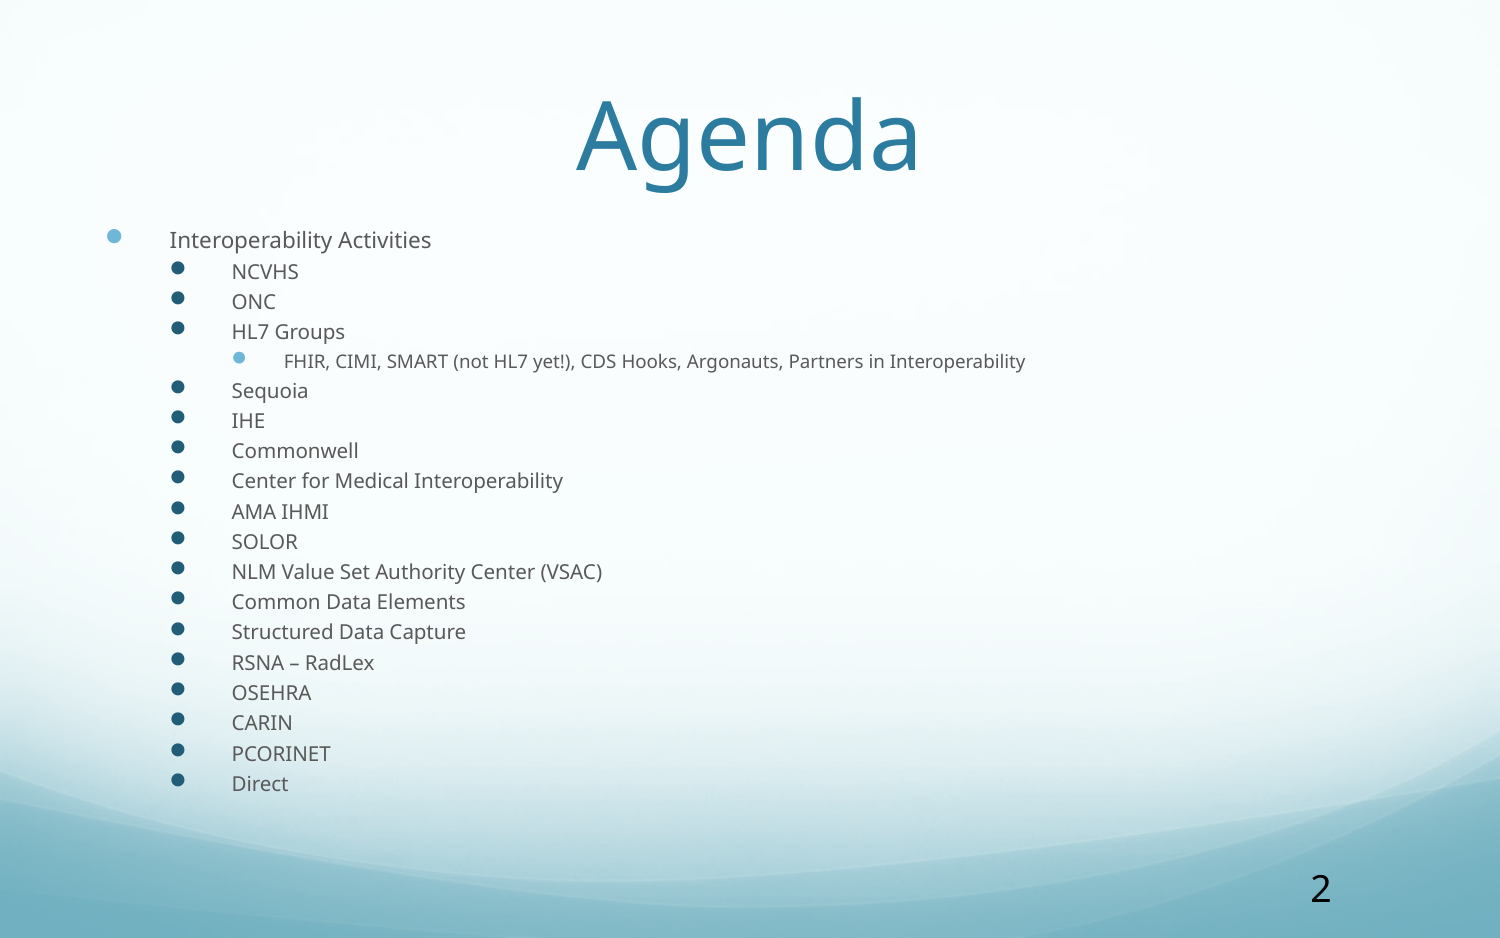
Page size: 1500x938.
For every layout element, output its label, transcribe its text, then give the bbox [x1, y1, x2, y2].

list Interoperability Activities NCVHS ONC HL7 Groups FHIR, CIMI, SMART (not HL7 yet!), CDS Hooks, Argonauts, Partners in Interoperability Sequoia IHE Commonwell Center for Medical Interoperability AMA IHMI SOLOR NLM Value Set Authority Center (VSAC) Common Data Elements Structured Data Capture RSNA – RadLex OSEHRA CARIN PCORINET Direct [90, 218, 1410, 813]
slide_number 2 [1295, 857, 1459, 908]
title Agenda [90, 14, 1410, 198]
